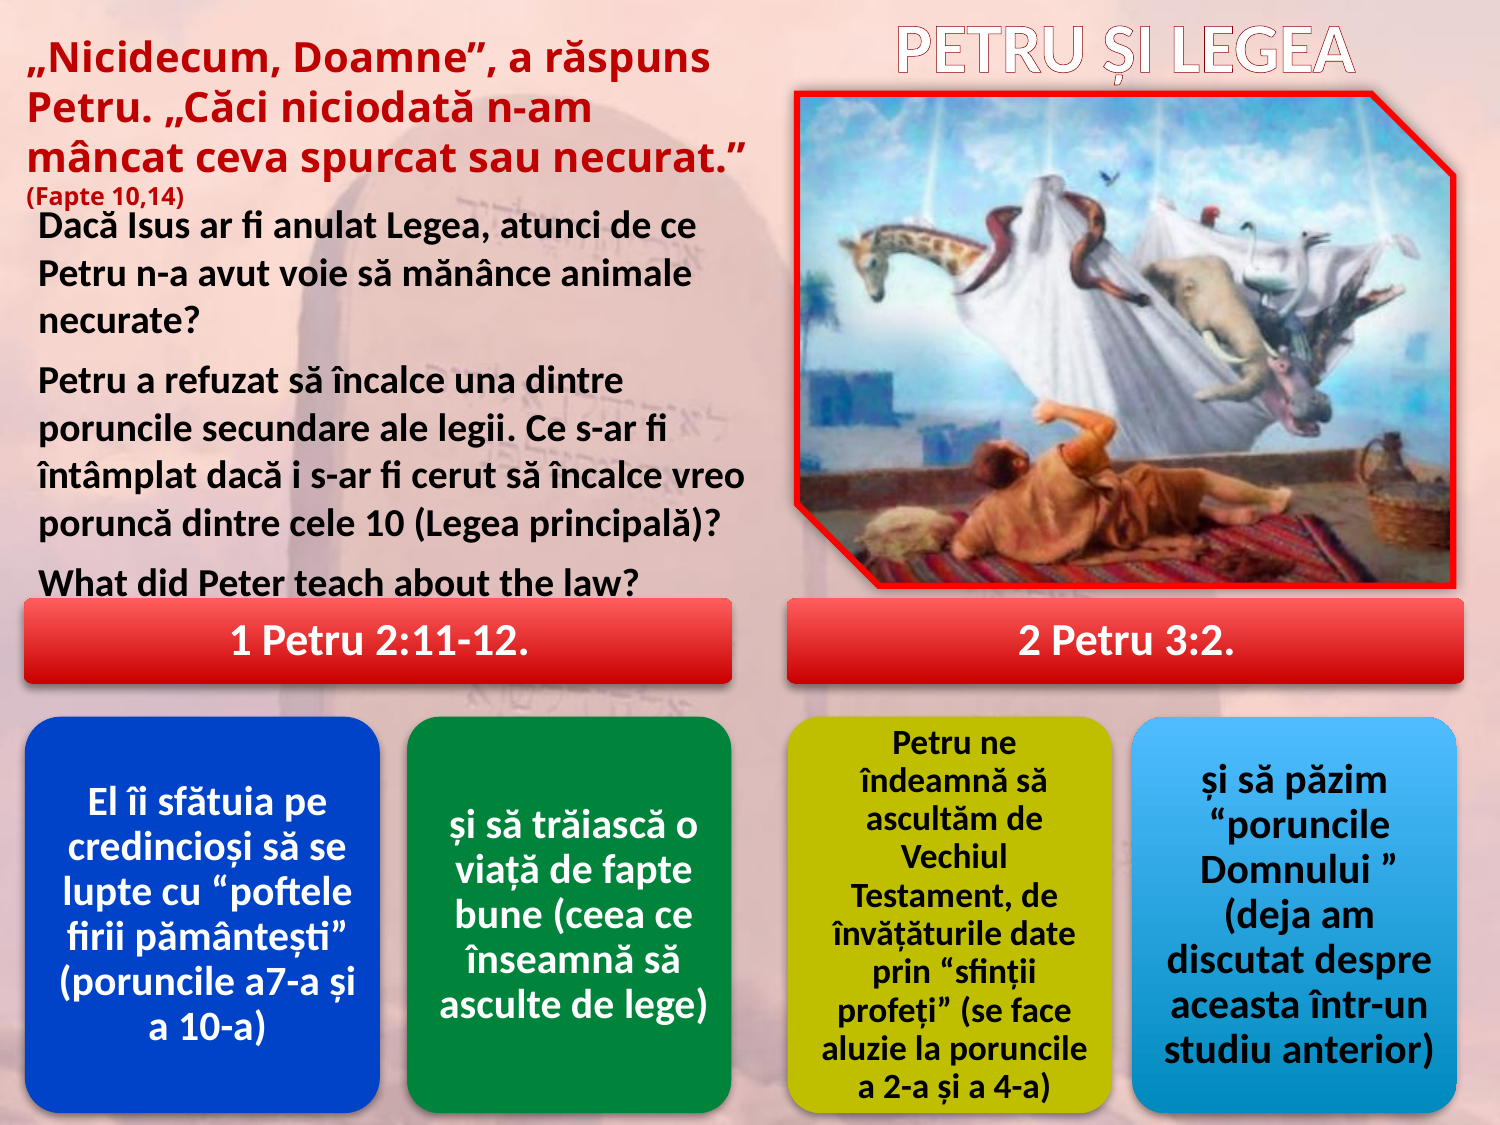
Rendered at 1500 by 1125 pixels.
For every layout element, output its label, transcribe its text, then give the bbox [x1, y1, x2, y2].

text_box Dacă Isus ar fi anulat Legea, atunci de ce Petru n-a avut voie să mănânce animale necurate? Petru a refuzat să încalce una dintre poruncile secundare ale legii. Ce s-ar fi întâmplat dacă i s-ar fi cerut să încalce vreo poruncă dintre cele 10 (Legea principală)? What did Peter teach about the law? [23, 192, 762, 597]
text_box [23, 597, 1466, 1114]
text_box „Nicidecum, Doamne”, a răspuns Petru. „Căci niciodată n-am mâncat ceva spurcat sau necurat.” (Fapte 10,14) [11, 23, 774, 219]
picture [0, 0, 1500, 1125]
text_box PETRU ȘI LEGEA [796, 0, 1454, 93]
